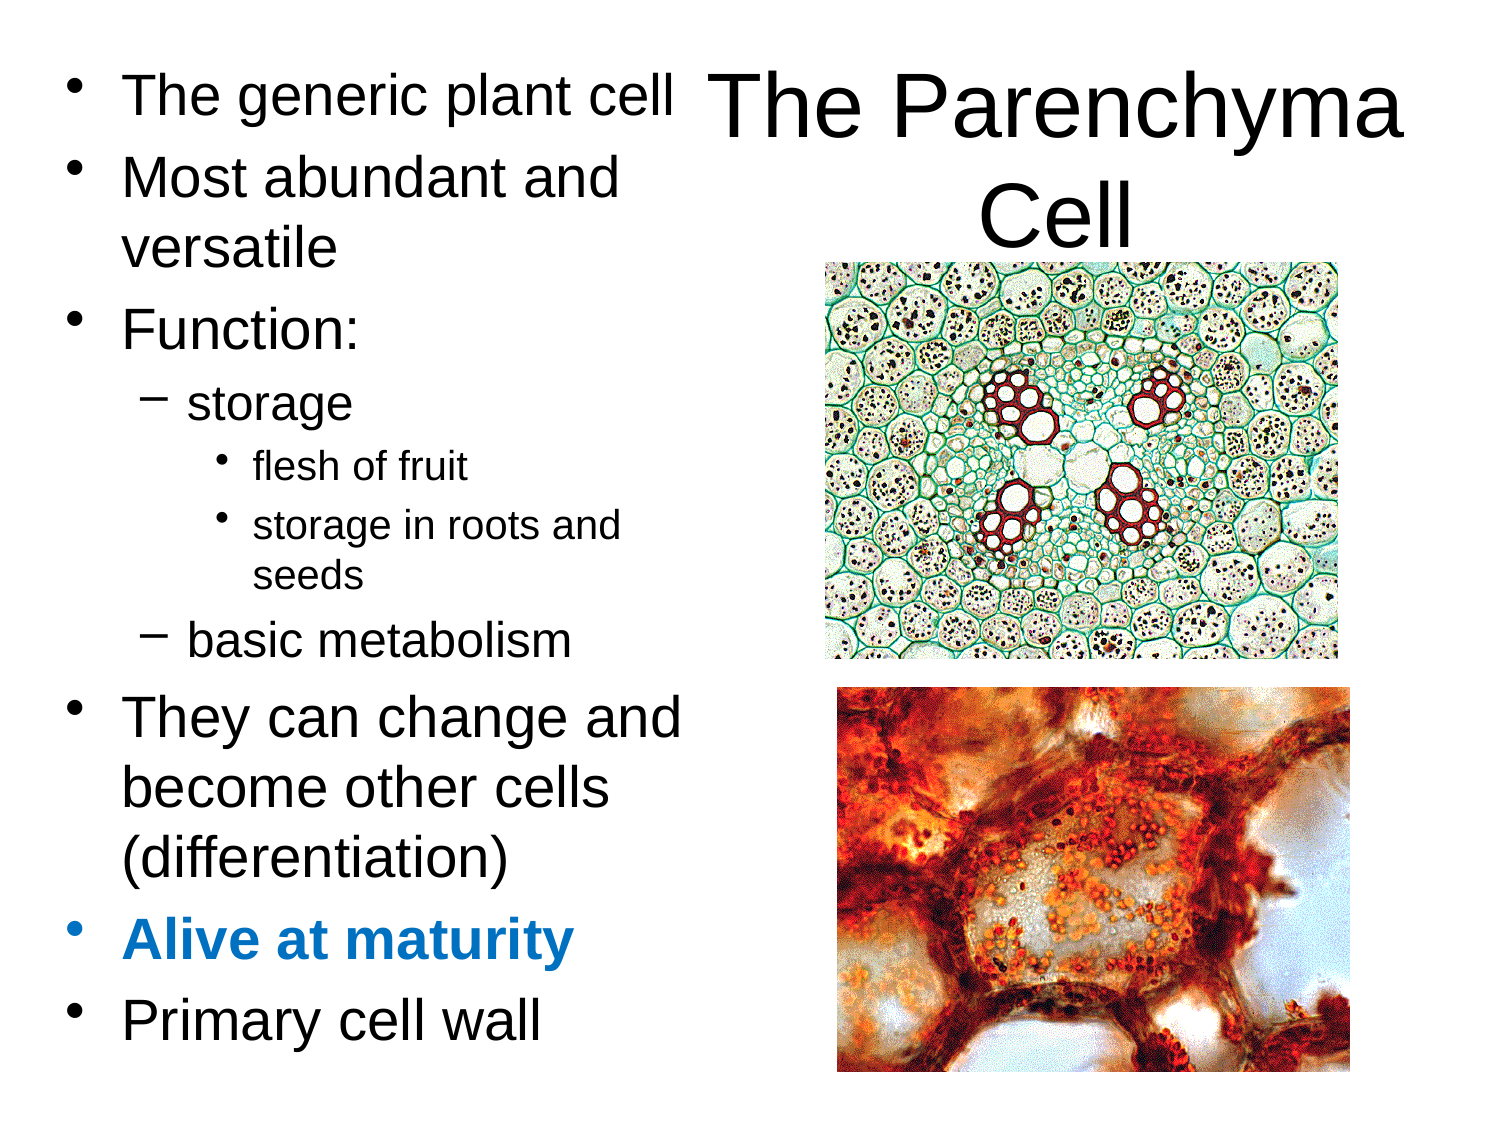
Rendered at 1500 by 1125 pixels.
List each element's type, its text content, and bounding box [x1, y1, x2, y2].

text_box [824, 262, 1338, 660]
title The Parenchyma Cell [750, 50, 1450, 263]
list The generic plant cell Most abundant and versatile Function: storage flesh of fruit storage in roots and seeds basic metabolism They can change and become other cells (differentiation) Alive at maturity Primary cell wall [50, 50, 750, 1088]
picture [837, 687, 1351, 1073]
